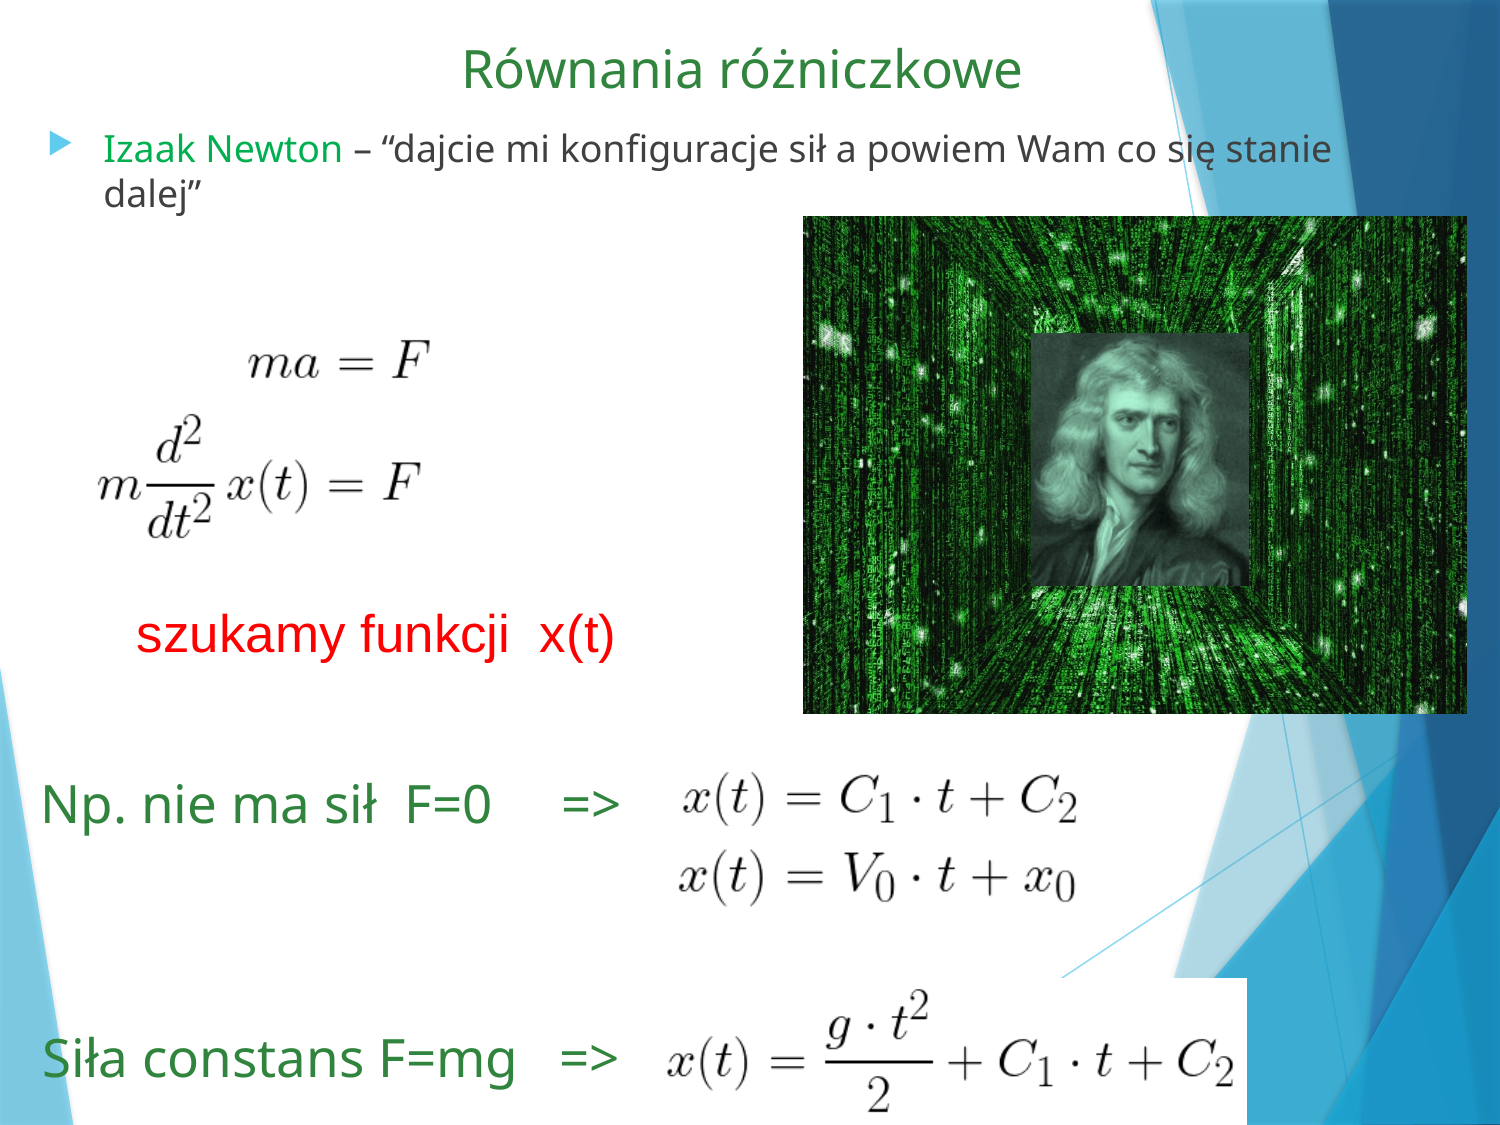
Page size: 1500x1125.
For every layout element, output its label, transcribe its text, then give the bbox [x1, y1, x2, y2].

picture [803, 215, 1467, 714]
text_box Np. nie ma sił F=0 => Siła constans F=mg => [25, 635, 652, 1095]
picture [76, 323, 465, 552]
text_box szukamy funkcji x(t) [120, 599, 684, 674]
picture [627, 978, 1248, 1125]
list Izaak Newton – “dajcie mi konfiguracje sił a powiem Wam co się stanie dalej” [32, 117, 1382, 860]
picture [663, 745, 1101, 921]
text_box Równania różniczkowe [406, 28, 1080, 107]
